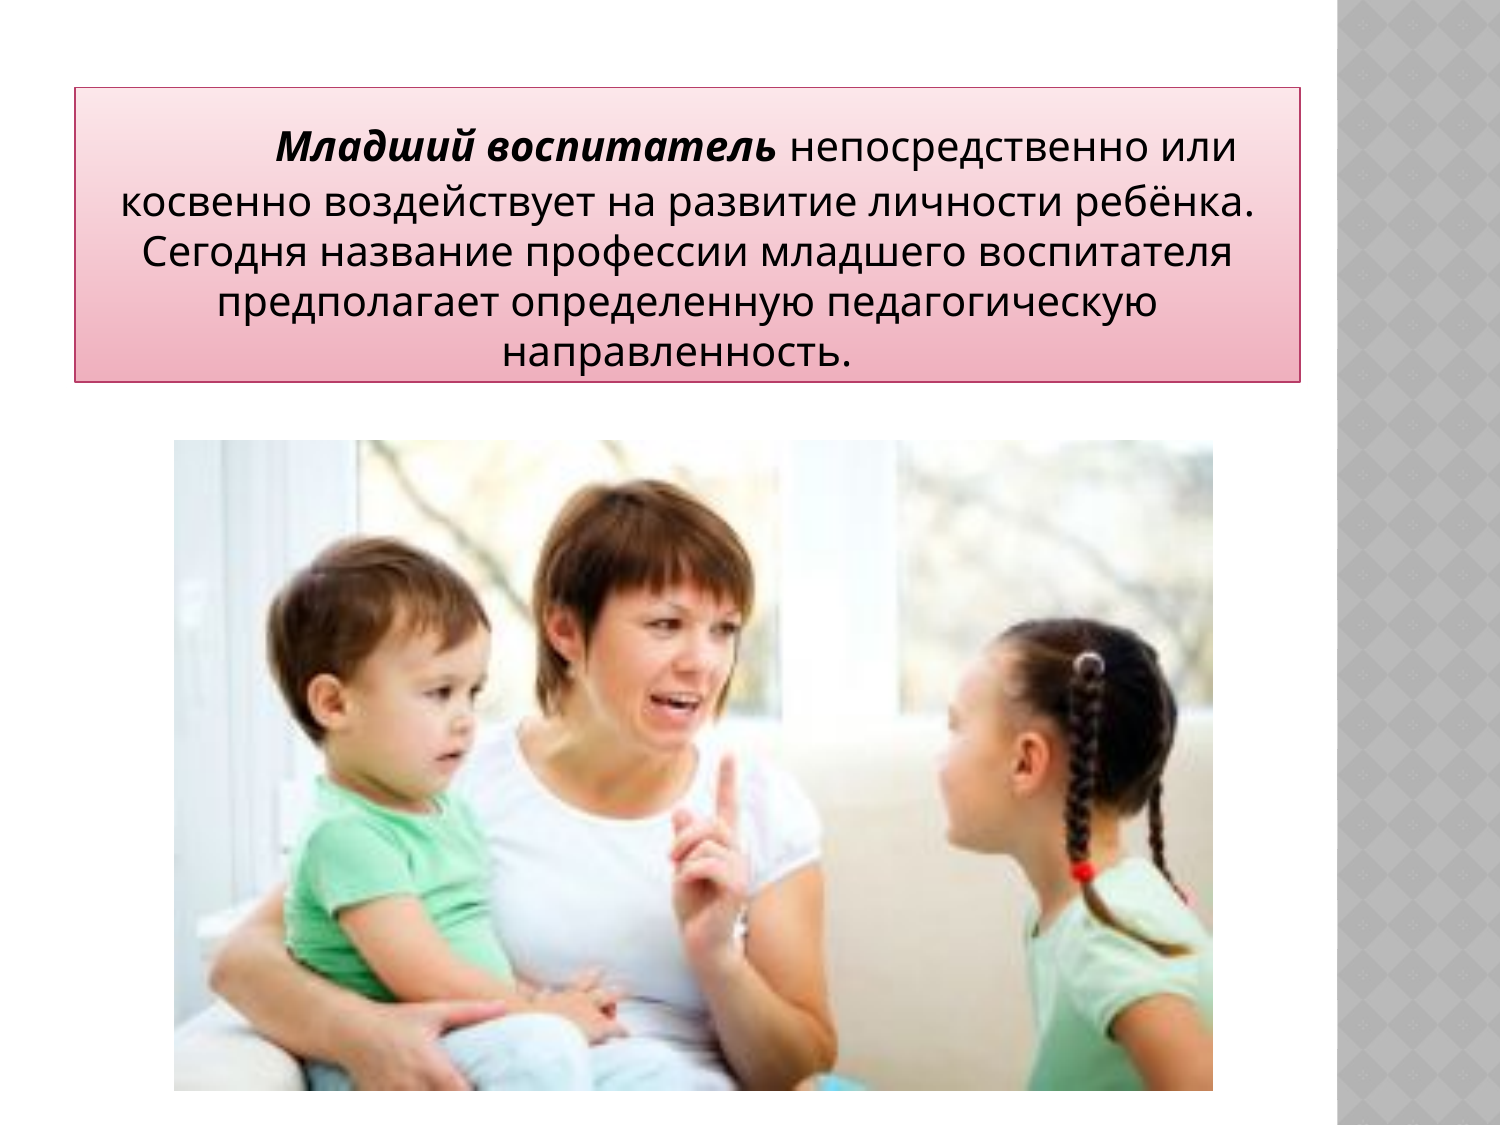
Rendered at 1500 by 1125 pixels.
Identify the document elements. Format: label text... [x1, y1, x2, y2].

picture [174, 440, 1213, 1092]
text_box Младший воспитатель непосредственно или косвенно воздействует на развитие личности ребёнка. Сегодня название профессии младшего воспитателя предполагает определенную педагогическую направленность. [74, 87, 1301, 383]
